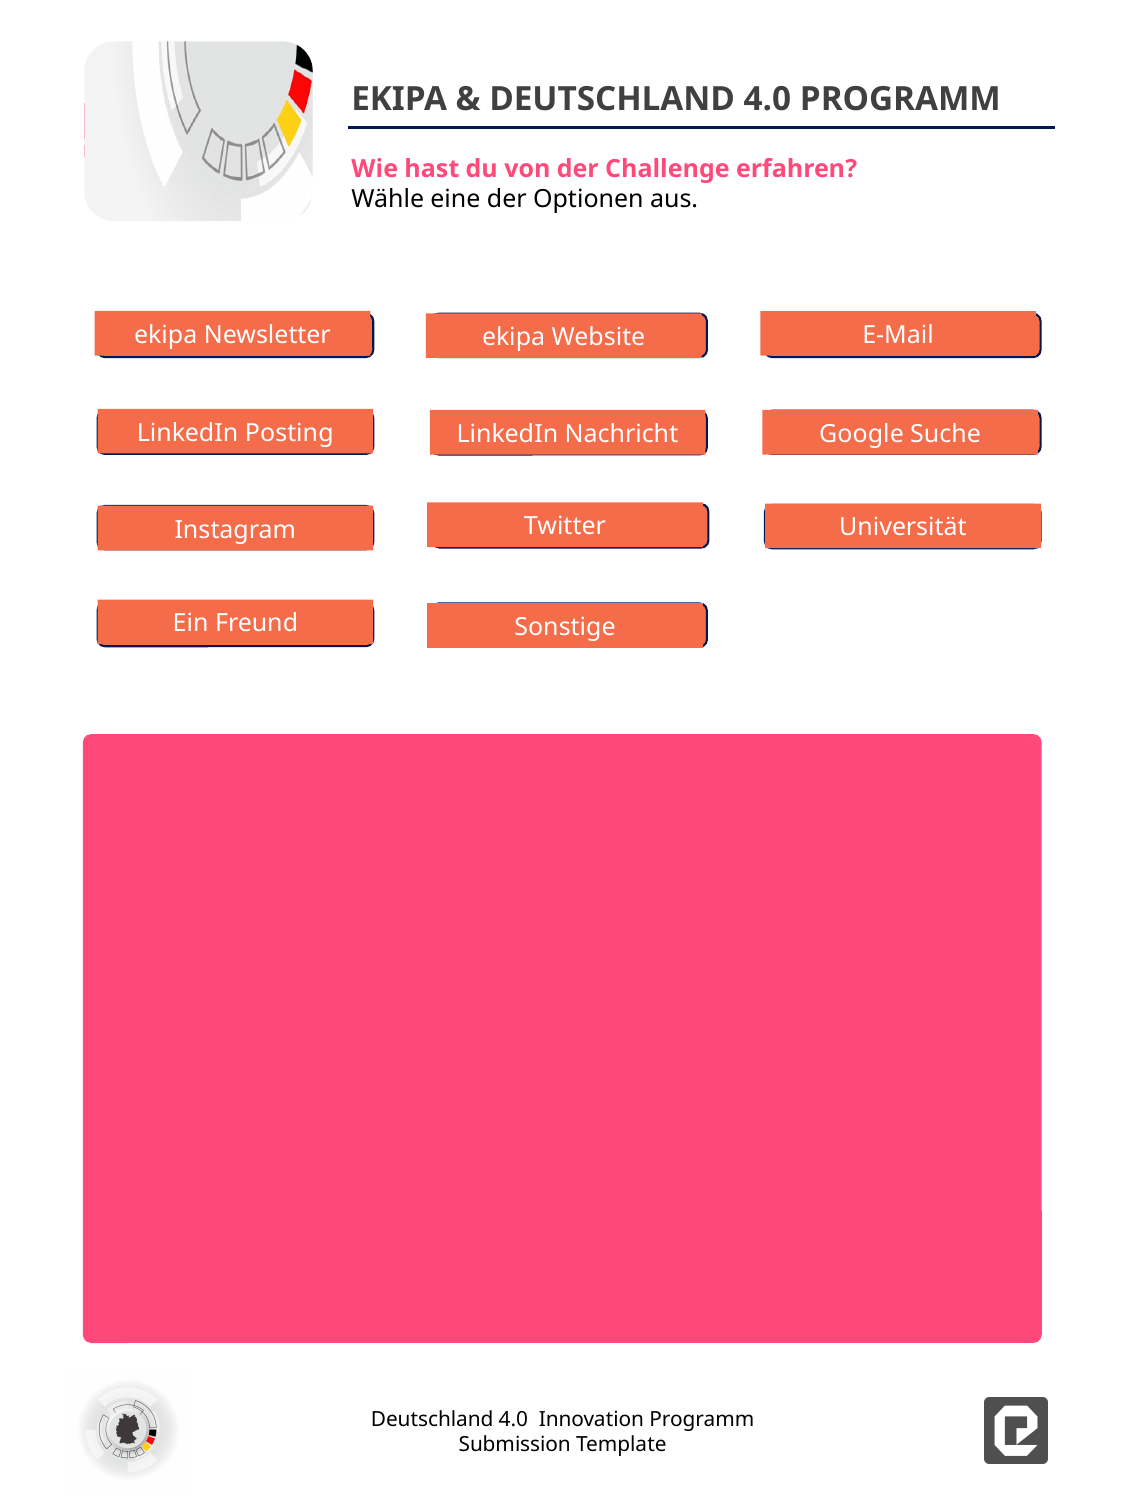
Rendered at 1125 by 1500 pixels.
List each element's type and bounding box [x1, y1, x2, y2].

picture [66, 1370, 192, 1491]
picture [984, 1397, 1048, 1464]
picture [84, 41, 313, 222]
